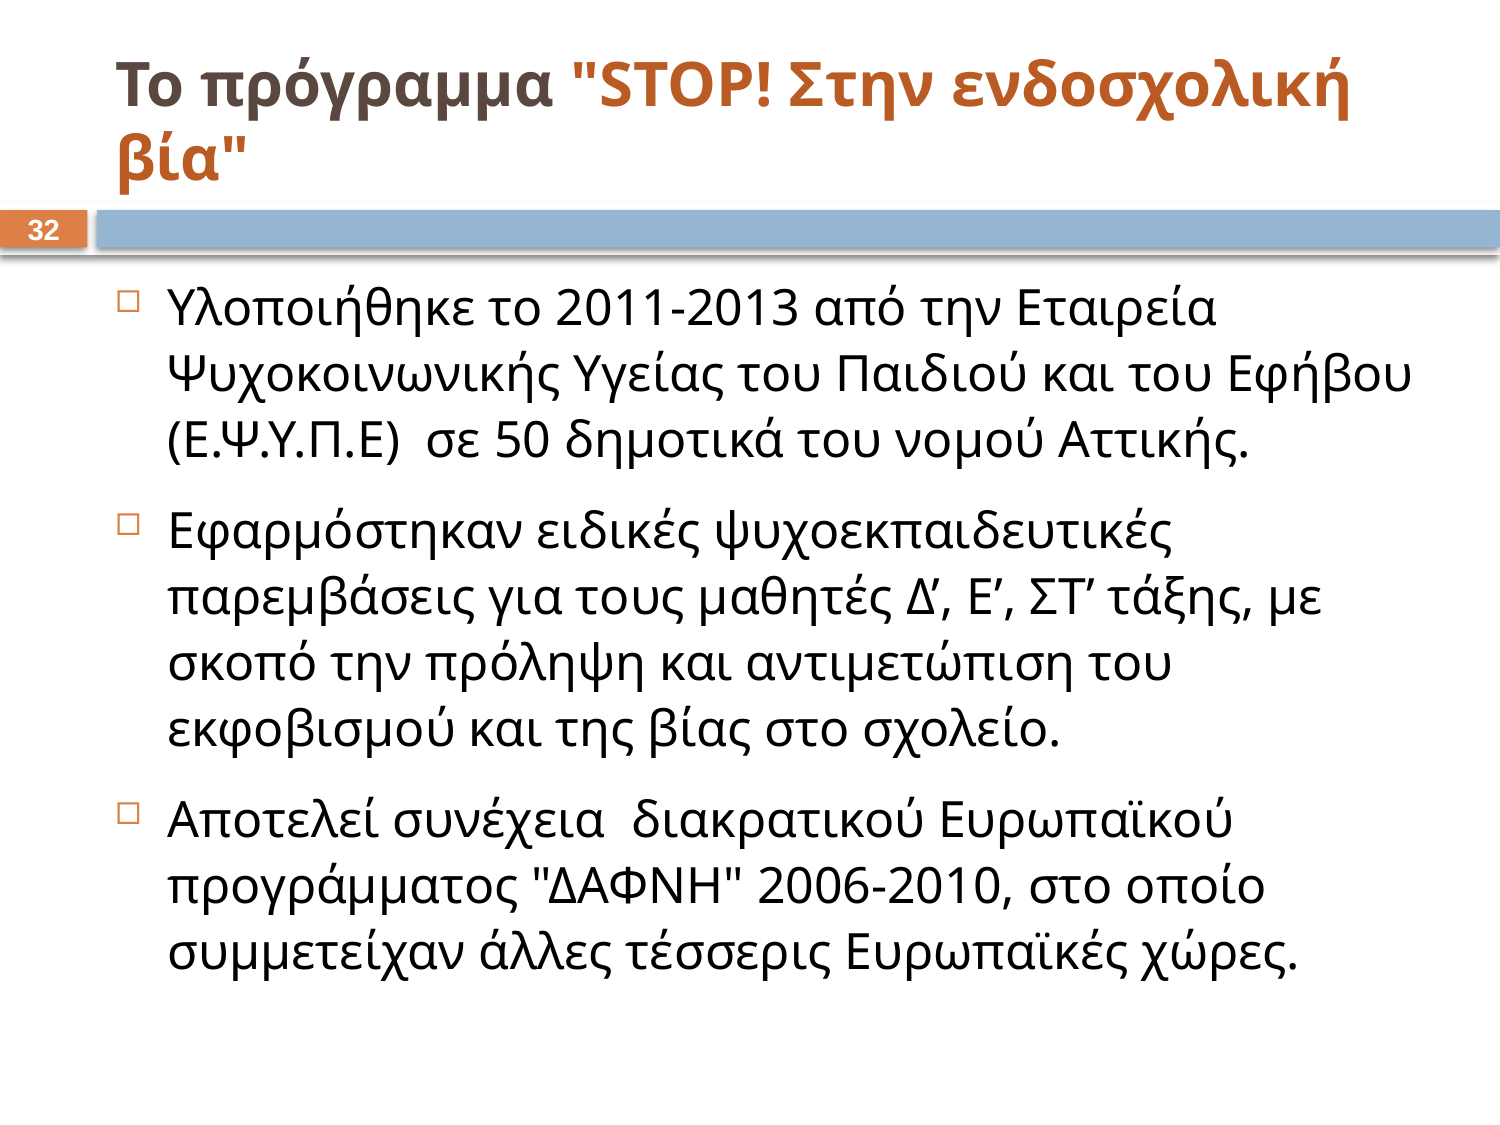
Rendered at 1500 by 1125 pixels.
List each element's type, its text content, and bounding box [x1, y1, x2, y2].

slide_number 31 [0, 208, 88, 249]
title Το πρόγραμμα "STOP! Στην ενδοσχολική βία" [100, 37, 1438, 200]
list Υλοποιήθηκε το 2011-2013 από την Εταιρεία Ψυχοκοινωνικής Υγείας του Παιδιού και του Εφήβου (Ε.Ψ.Υ.Π.Ε) σε 50 δημοτικά του νομού Αττικής. Εφαρμόστηκαν ειδικές ψυχοεκπαιδευτικές παρεμβάσεις για τους μαθητές Δ’, Ε’, ΣΤ’ τάξης, με σκοπό την πρόληψη και αντιμετώπιση του εκφοβισμού και της βίας στο σχολείο. Αποτελεί συνέχεια διακρατικού Ευρωπαϊκού προγράμματος "ΔΑΦΝΗ" 2006-2010, στο οποίο συμμετείχαν άλλες τέσσερις Ευρωπαϊκές χώρες. [100, 262, 1438, 1000]
